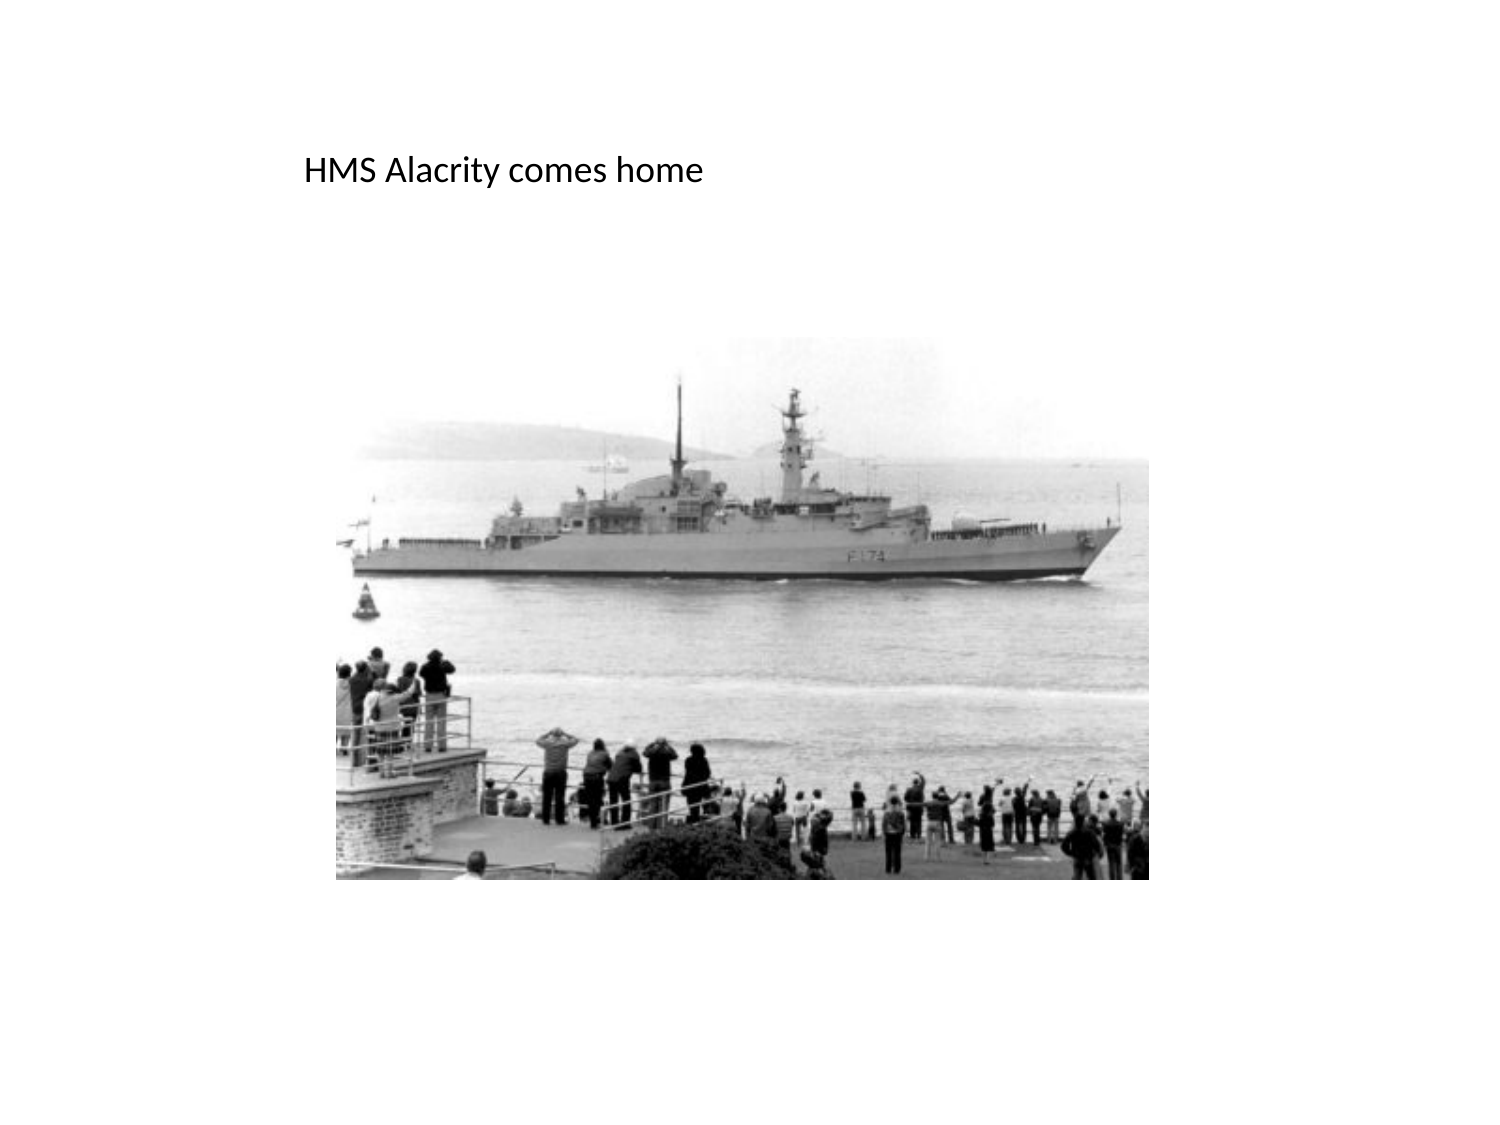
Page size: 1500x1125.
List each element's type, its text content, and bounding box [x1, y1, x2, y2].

picture [336, 337, 1149, 881]
text_box HMS Alacrity comes home [289, 137, 1152, 197]
